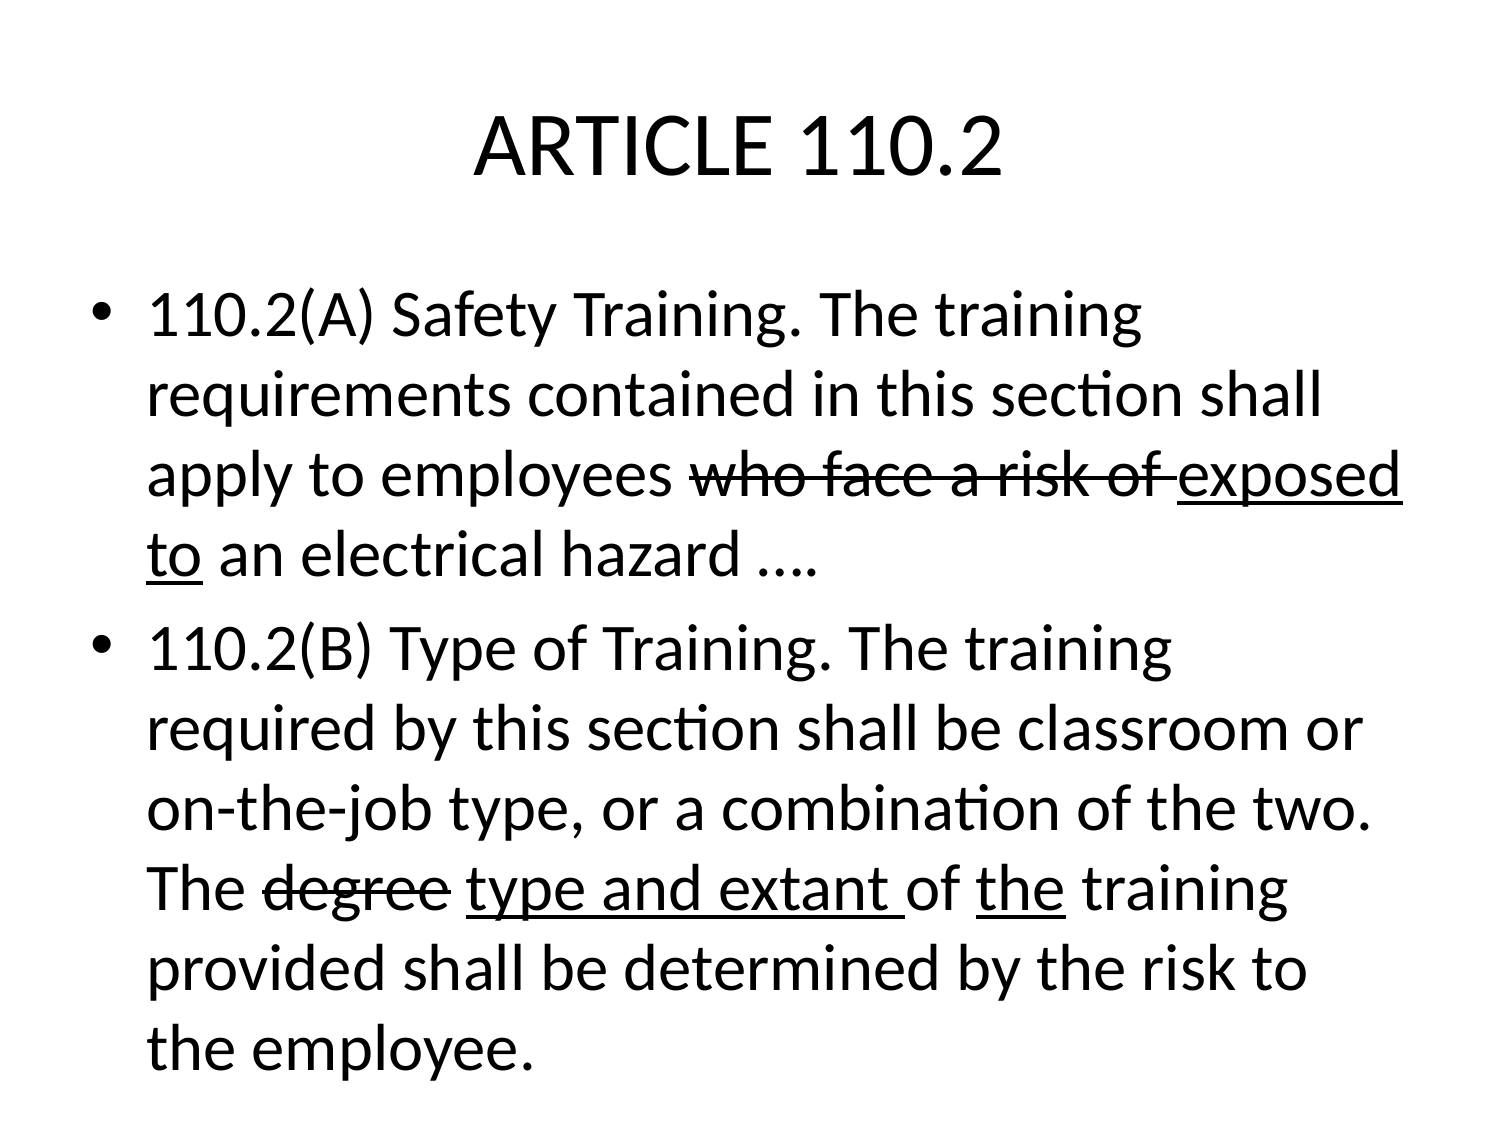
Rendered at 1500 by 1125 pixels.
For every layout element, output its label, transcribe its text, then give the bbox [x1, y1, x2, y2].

title ARTICLE 110.2 [75, 45, 1425, 233]
list 110.2(A) Safety Training. The training requirements contained in this section shall apply to employees who face a risk of exposed to an electrical hazard …. 110.2(B) Type of Training. The training required by this section shall be classroom or on-the-job type, or a combination of the two. The degree type and extant of the training provided shall be determined by the risk to the employee. [75, 262, 1425, 1113]
